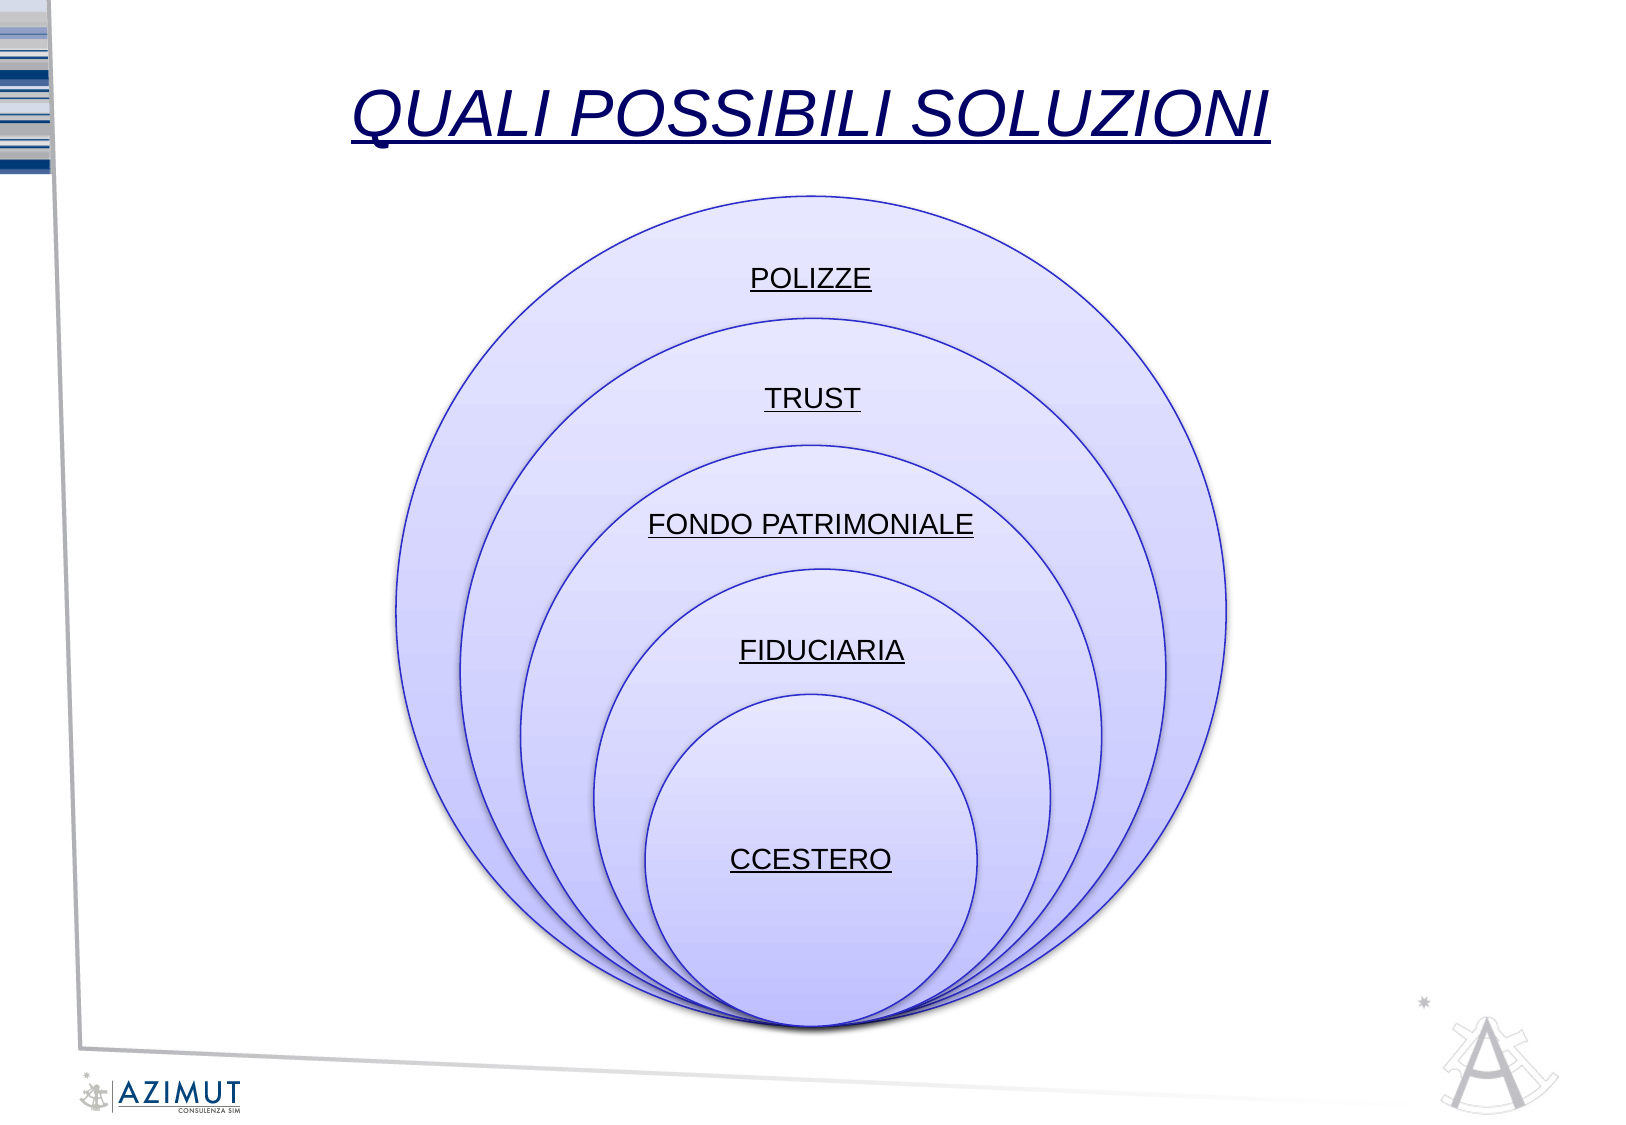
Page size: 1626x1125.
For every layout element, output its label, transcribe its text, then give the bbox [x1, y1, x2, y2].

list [112, 195, 1510, 1027]
title QUALI POSSIBILI SOLUZIONI [79, 0, 1543, 221]
picture [0, 0, 1625, 1125]
